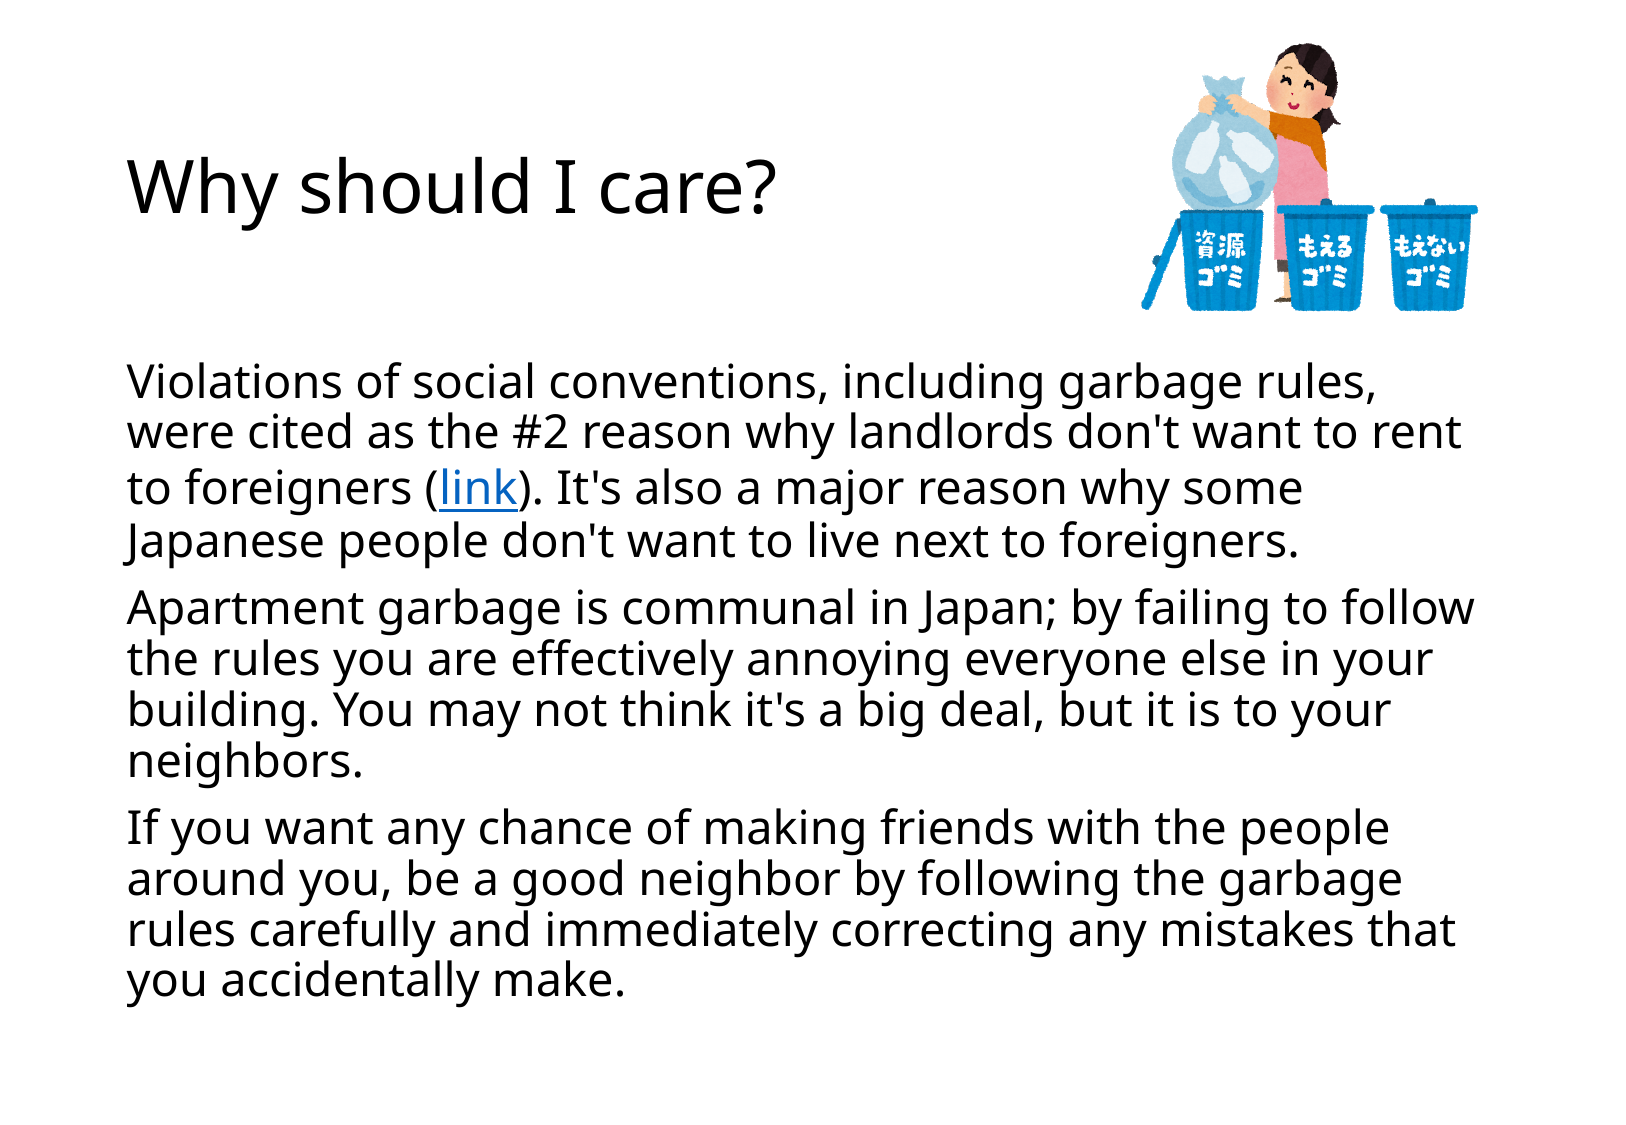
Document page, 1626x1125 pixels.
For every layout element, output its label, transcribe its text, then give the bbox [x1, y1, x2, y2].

title Why should I care? [111, 80, 827, 299]
picture [1134, 31, 1485, 336]
list Violations of social conventions, including garbage rules, were cited as the #2 reason why landlords don't want to rent to foreigners (link). It's also a major reason why some Japanese people don't want to live next to foreigners. Apartment garbage is communal in Japan; by failing to follow the rules you are effectively annoying everyone else in your building. You may not think it's a big deal, but it is to your neighbors. If you want any chance of making friends with the people around you, be a good neighbor by following the garbage rules carefully and immediately correcting any mistakes that you accidentally make. [111, 350, 1514, 1064]
